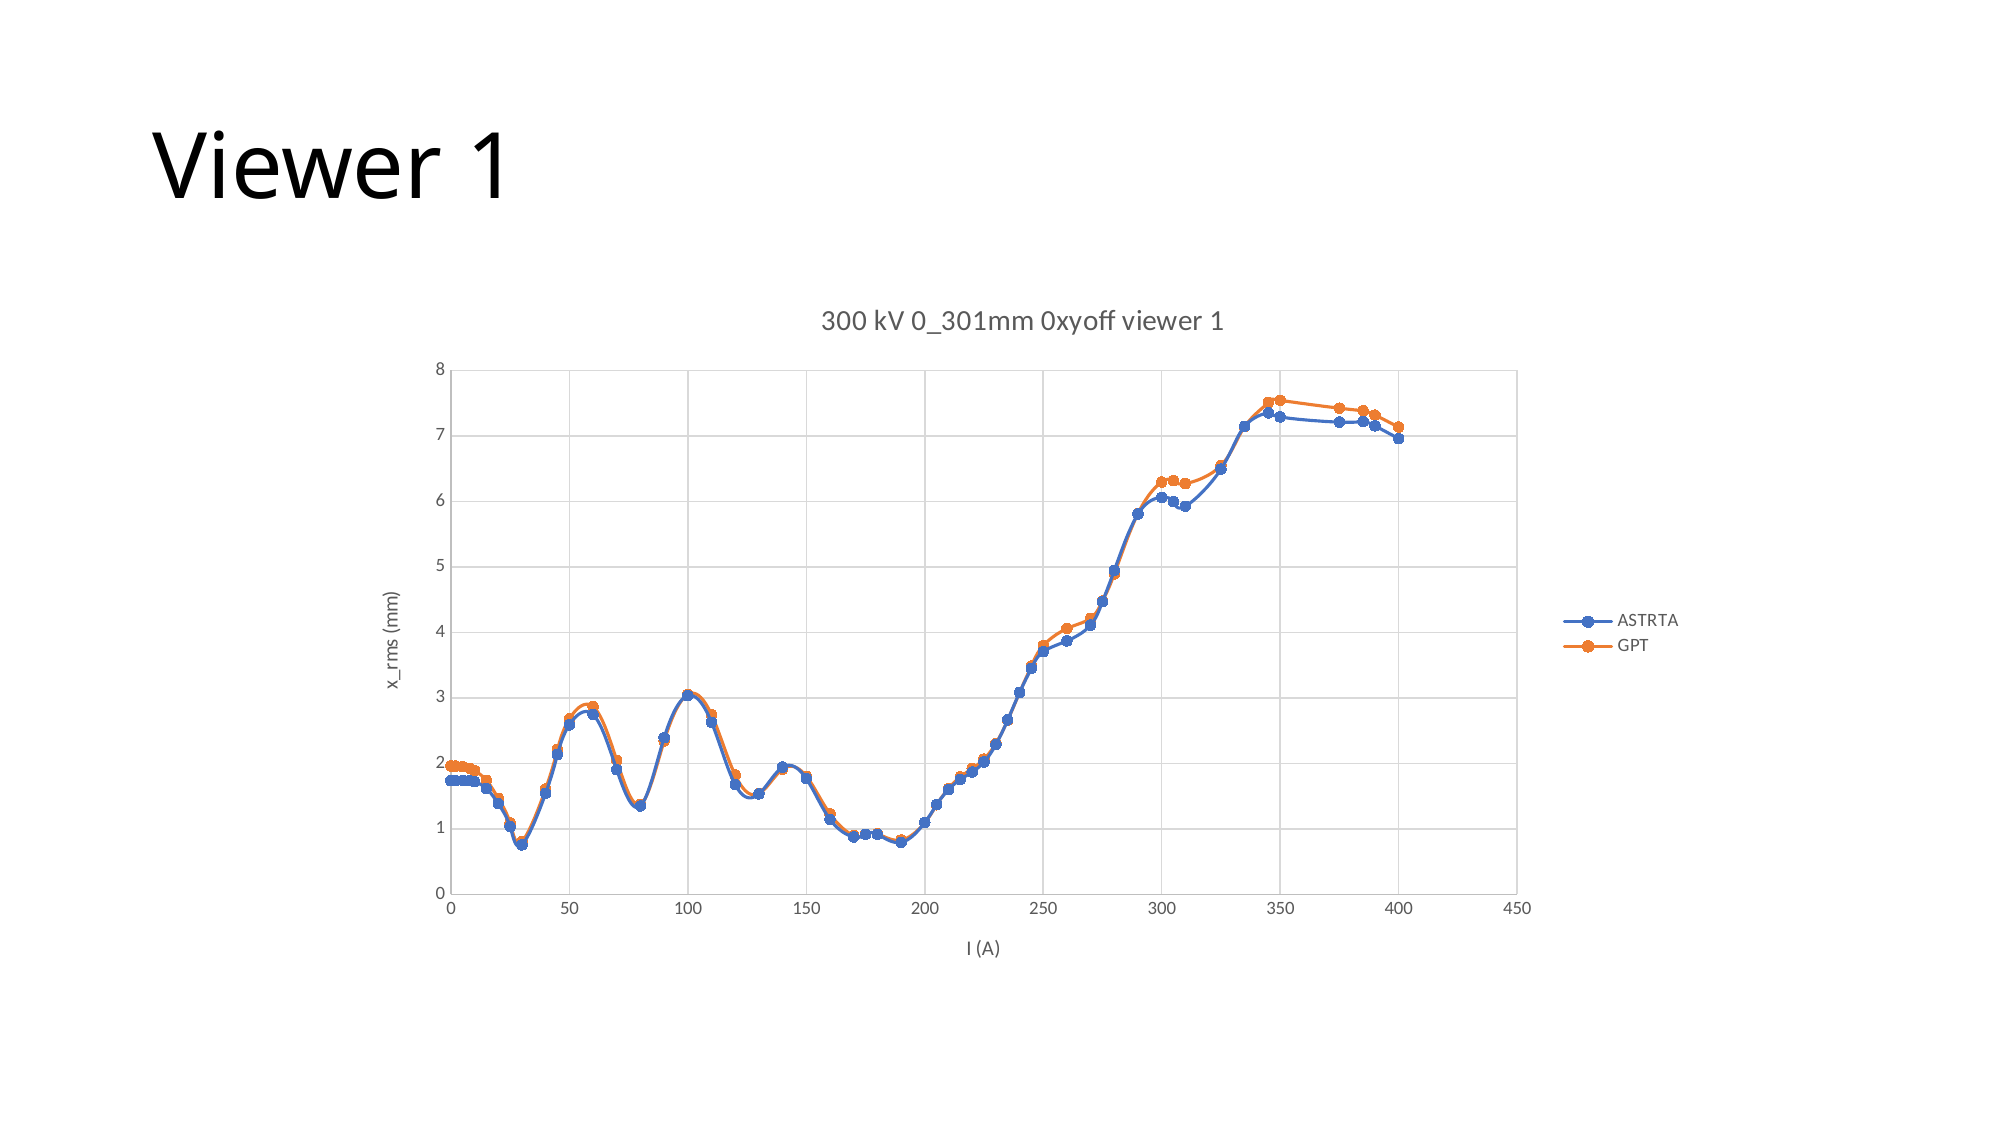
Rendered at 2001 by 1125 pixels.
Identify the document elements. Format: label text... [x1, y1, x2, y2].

title Viewer 1 [137, 59, 1863, 278]
chart [349, 277, 1698, 992]
